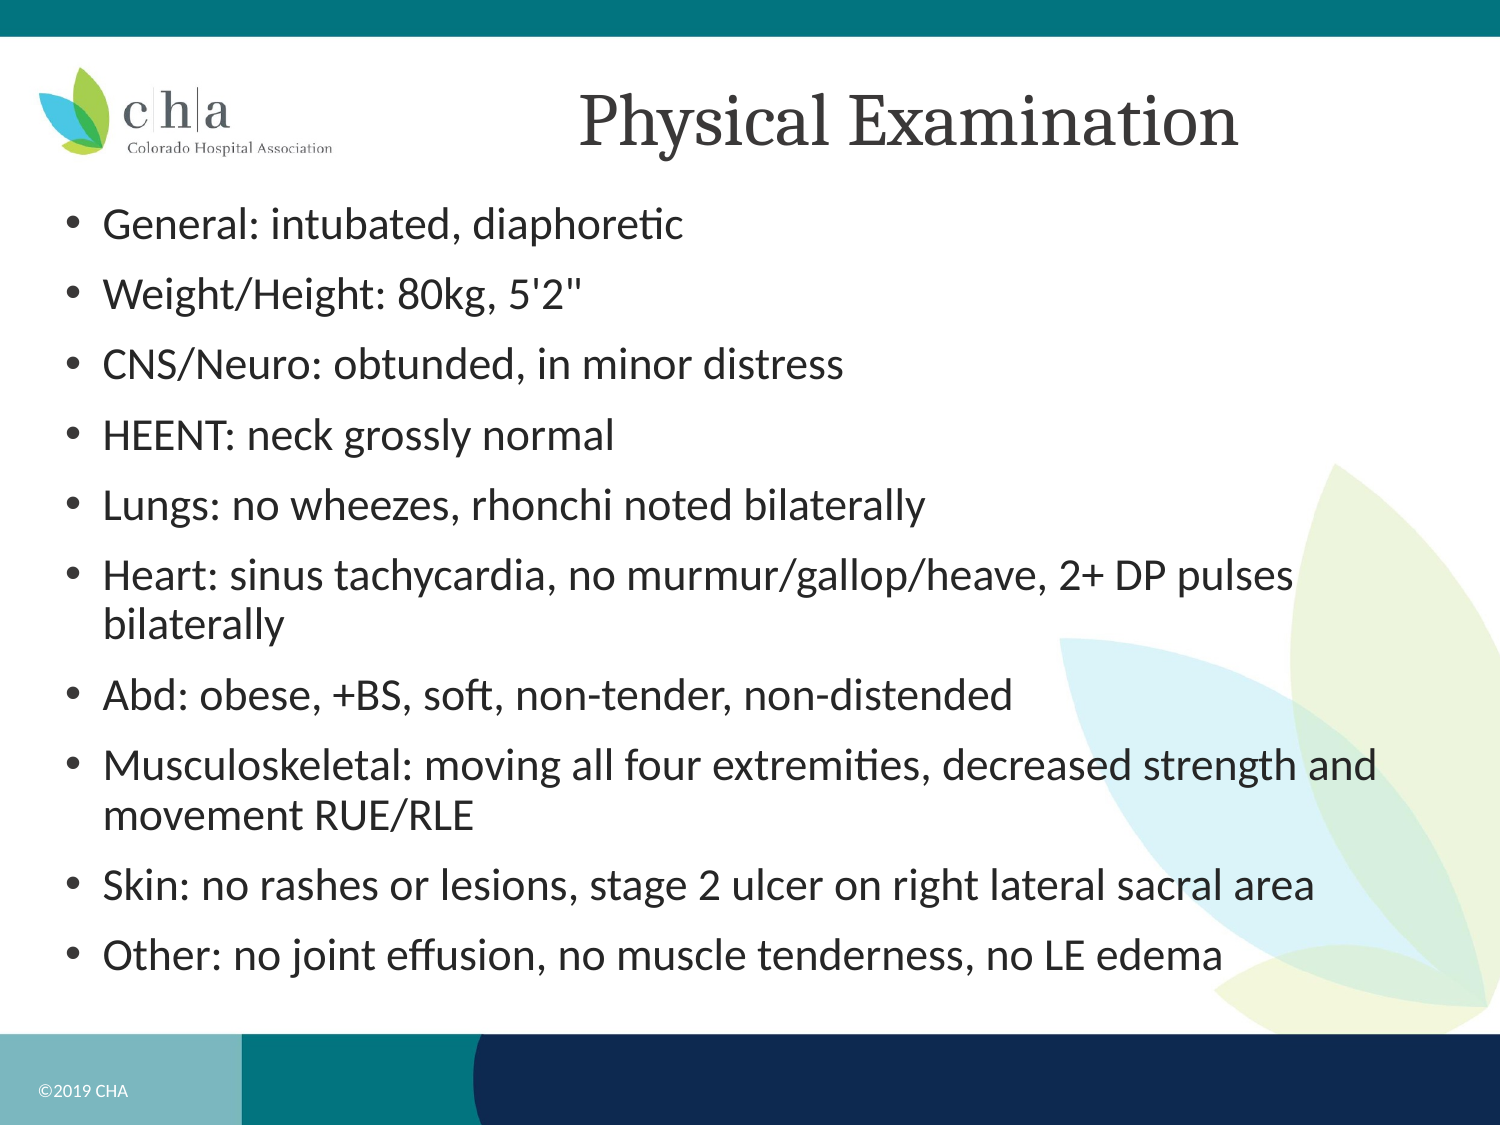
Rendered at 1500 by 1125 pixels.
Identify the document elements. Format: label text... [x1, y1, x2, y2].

list General: intubated, diaphoretic Weight/Height: 80kg, 5'2" CNS/Neuro: obtunded, in minor distress HEENT: neck grossly normal Lungs: no wheezes, rhonchi noted bilaterally Heart: sinus tachycardia, no murmur/gallop/heave, 2+ DP pulses bilaterally Abd: obese, +BS, soft, non-tender, non-distended Musculoskeletal: moving all four extremities, decreased strength and movement RUE/RLE Skin: no rashes or lesions, stage 2 ulcer on right lateral sacral area Other: no joint effusion, no muscle tenderness, no LE edema [50, 192, 1475, 1037]
title Physical Examination [400, 50, 1420, 192]
picture [0, 0, 1500, 1125]
